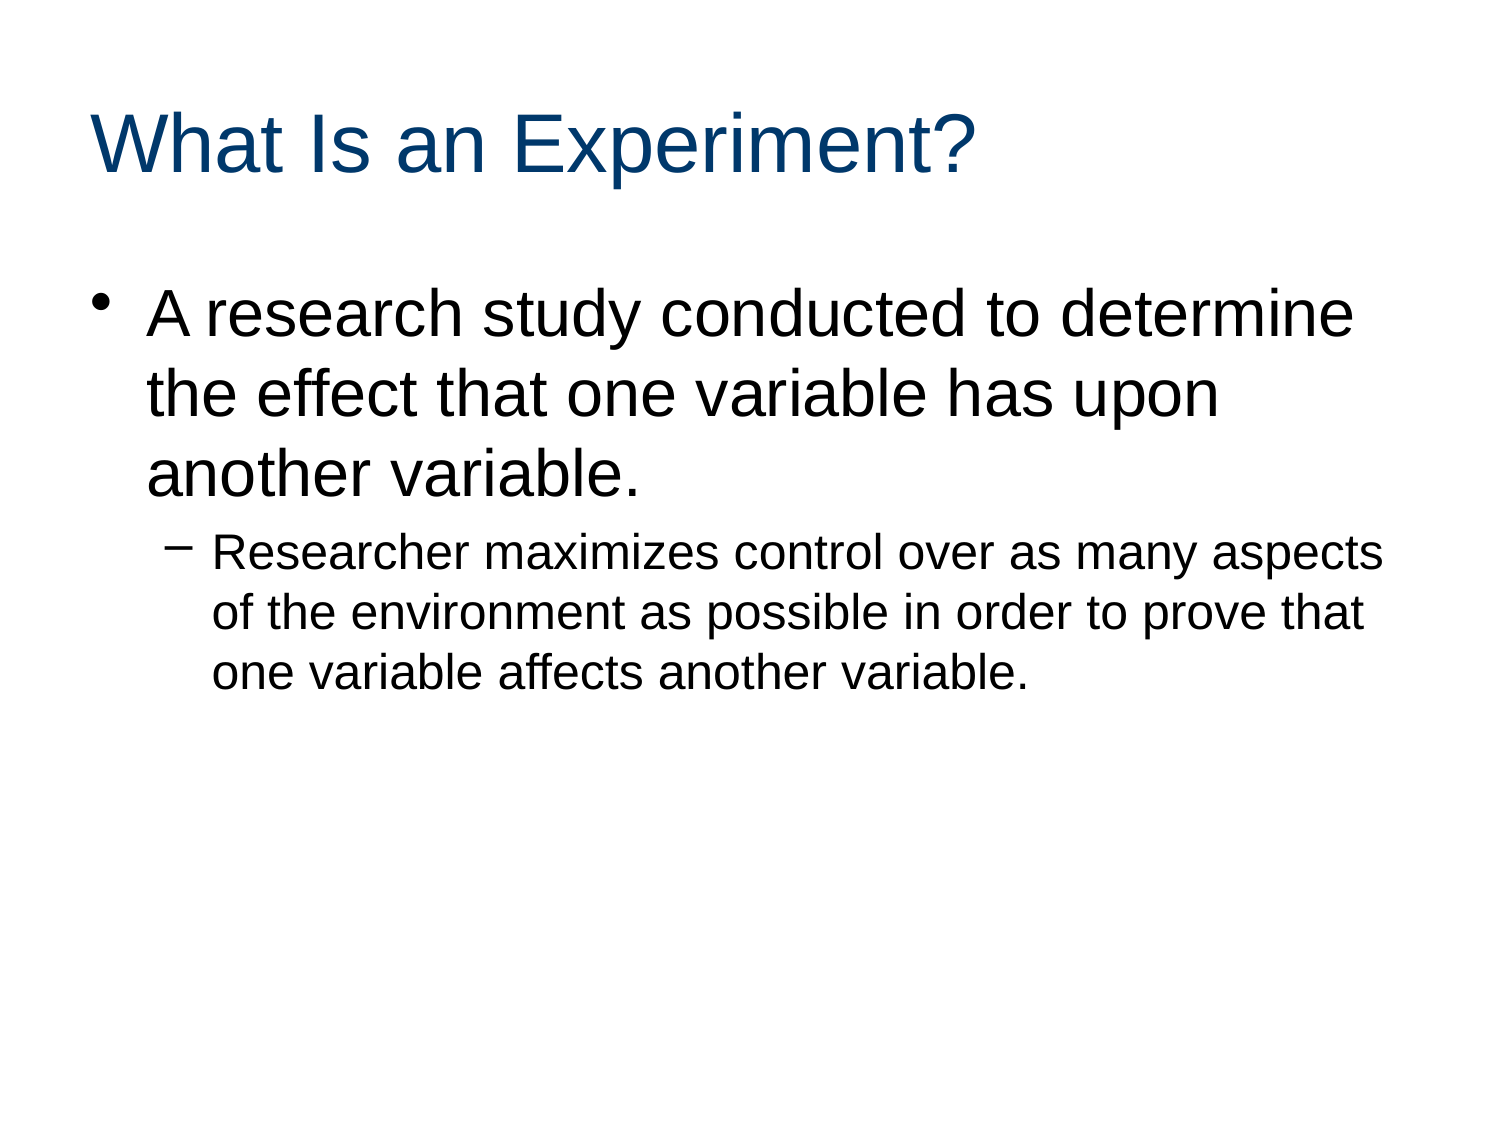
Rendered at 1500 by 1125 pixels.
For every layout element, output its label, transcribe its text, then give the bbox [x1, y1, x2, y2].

list A research study conducted to determine the effect that one variable has upon another variable. Researcher maximizes control over as many aspects of the environment as possible in order to prove that one variable affects another variable. [75, 262, 1425, 1005]
title What Is an Experiment? [75, 45, 1425, 233]
